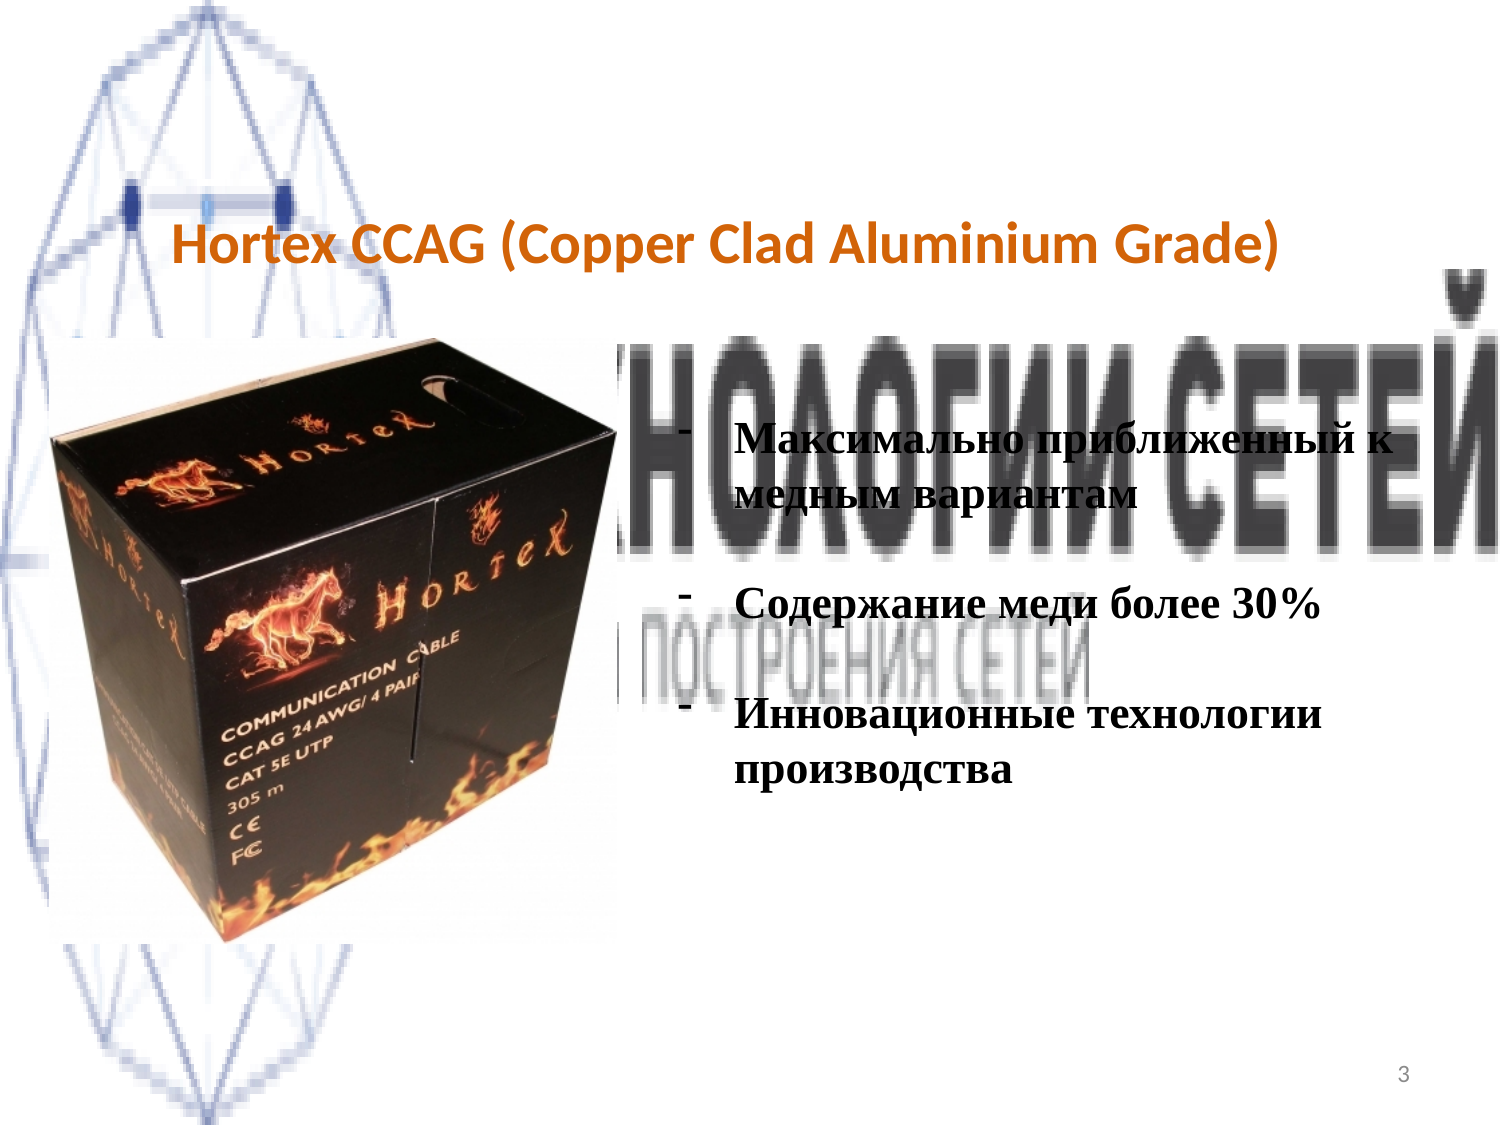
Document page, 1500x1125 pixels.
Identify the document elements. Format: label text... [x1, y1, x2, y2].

slide_number 3 [1074, 1042, 1425, 1103]
title Нortex CCAG (Copper Clad Aluminium Grade) [41, 196, 1412, 384]
text_box Максимально приближенный к медным вариантам Содержание меди более 30% Инновационные технологии производства [662, 385, 1484, 870]
picture [0, 0, 1500, 1125]
